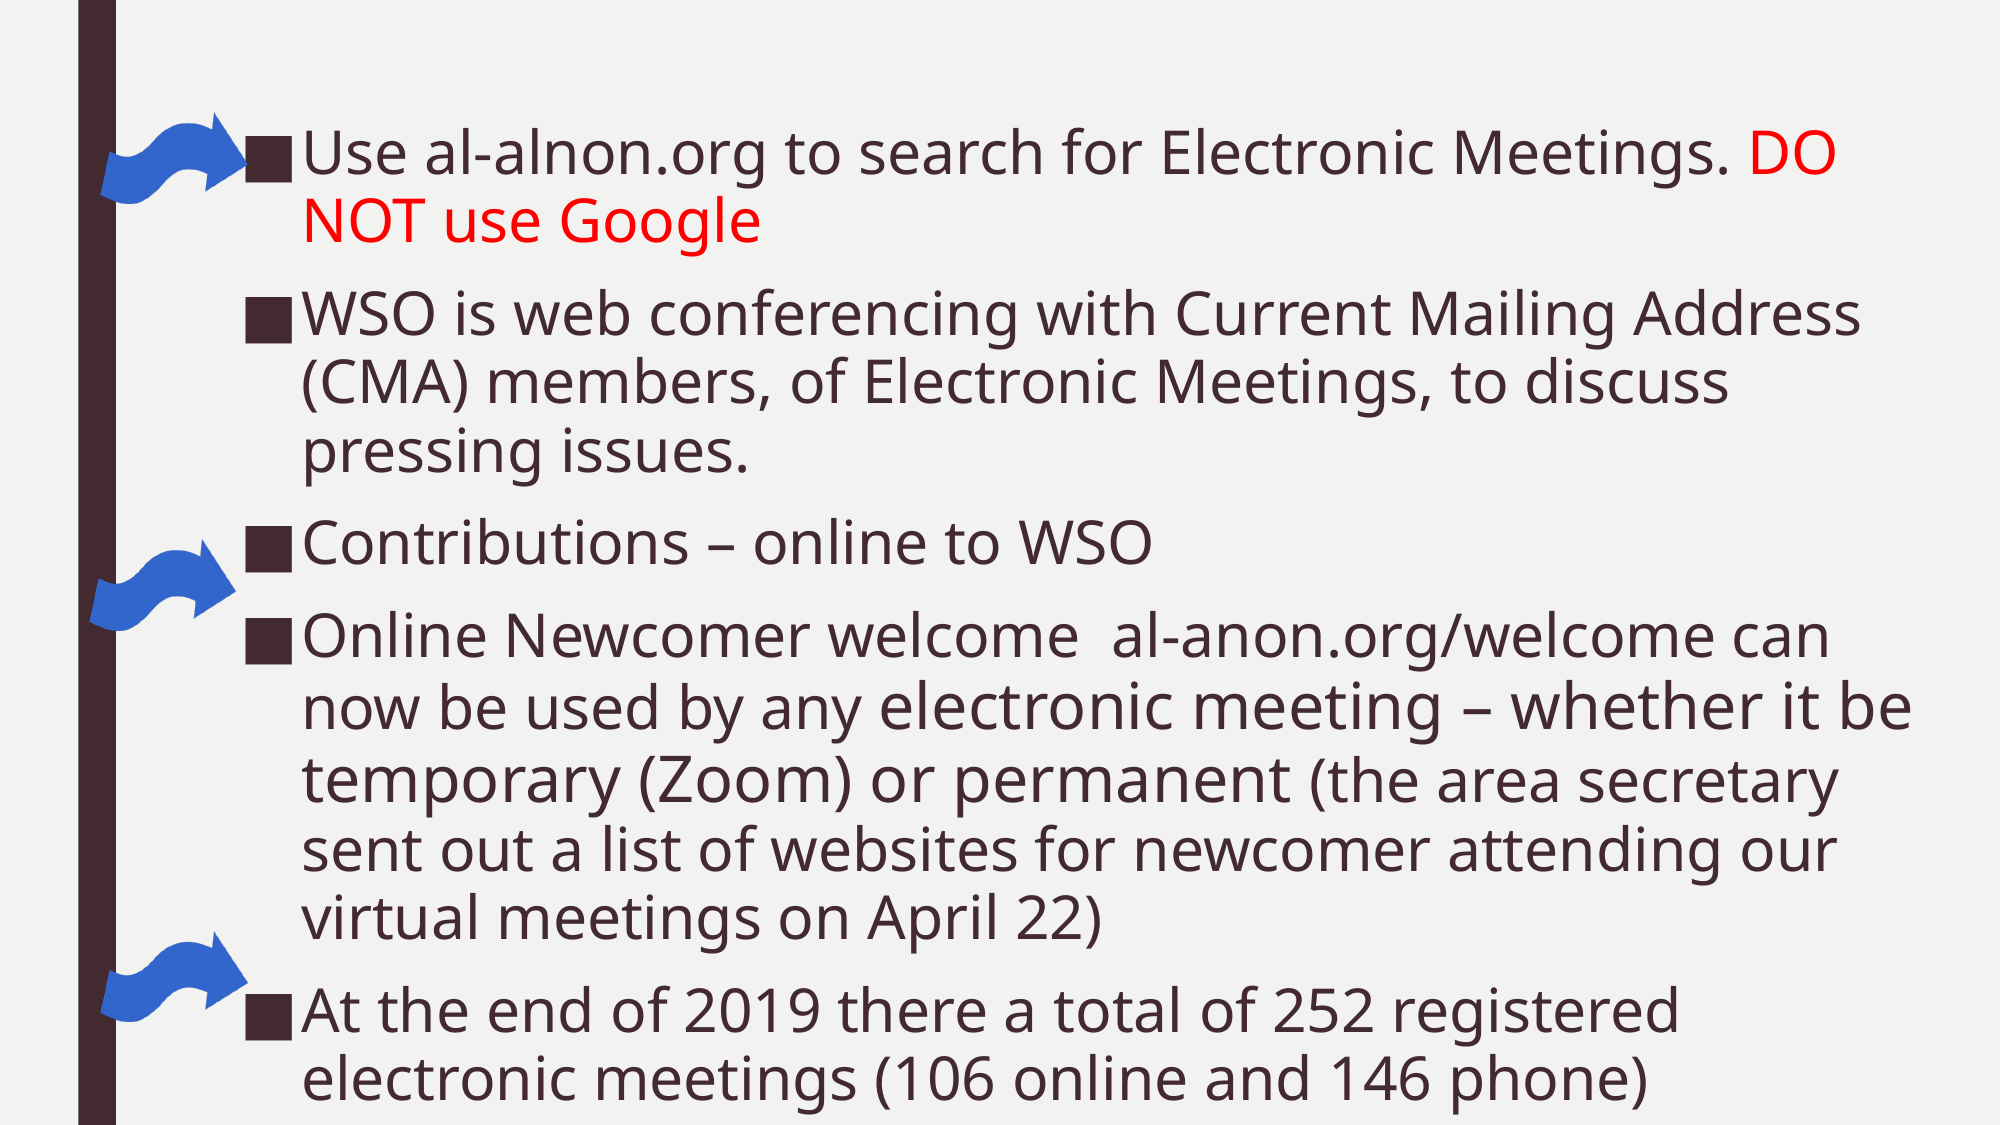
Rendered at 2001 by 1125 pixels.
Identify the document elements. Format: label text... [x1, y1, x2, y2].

list Use al-alnon.org to search for Electronic Meetings. DO NOT use Google WSO is web conferencing with Current Mailing Address (CMA) members, of Electronic Meetings, to discuss pressing issues. Contributions – online to WSO Online Newcomer welcome al-anon.org/welcome can now be used by any electronic meeting – whether it be temporary (Zoom) or permanent (the area secretary sent out a list of websites for newcomer attending our virtual meetings on April 22) At the end of 2019 there a total of 252 registered electronic meetings (106 online and 146 phone) [225, 112, 1950, 1125]
picture [100, 931, 248, 1023]
picture [89, 539, 236, 631]
picture [100, 112, 248, 204]
